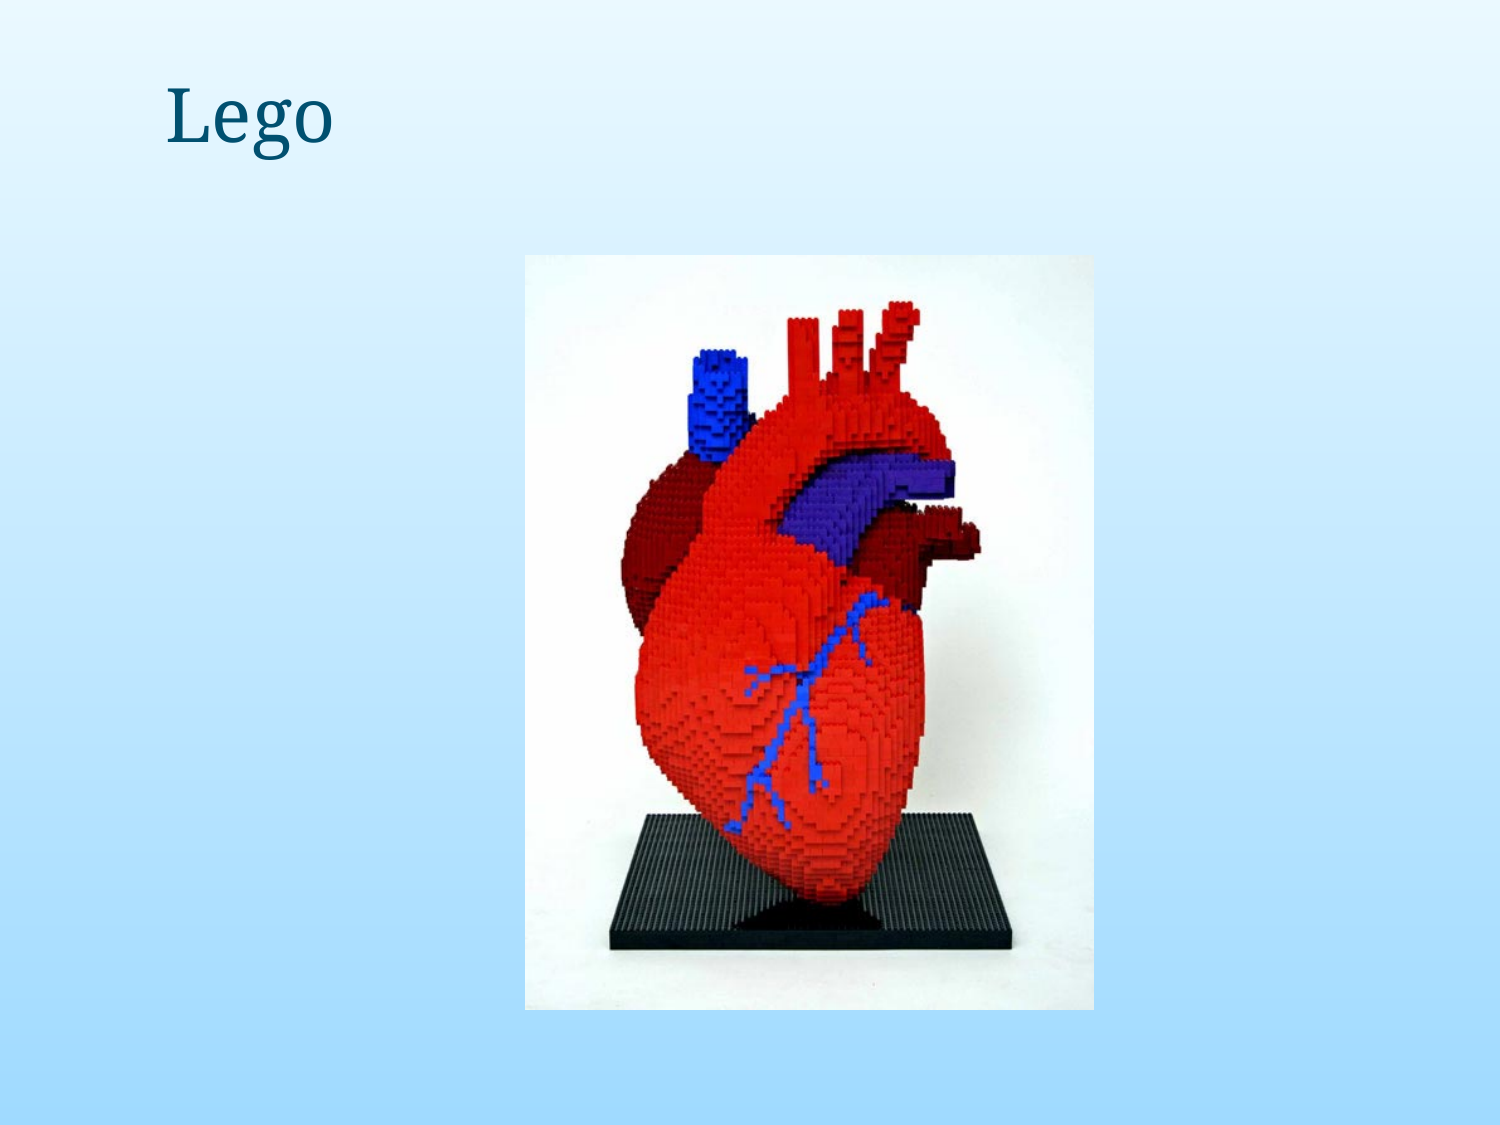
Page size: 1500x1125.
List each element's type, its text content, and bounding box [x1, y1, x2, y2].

text_box Lego [149, 19, 1500, 207]
picture [525, 255, 1094, 1010]
